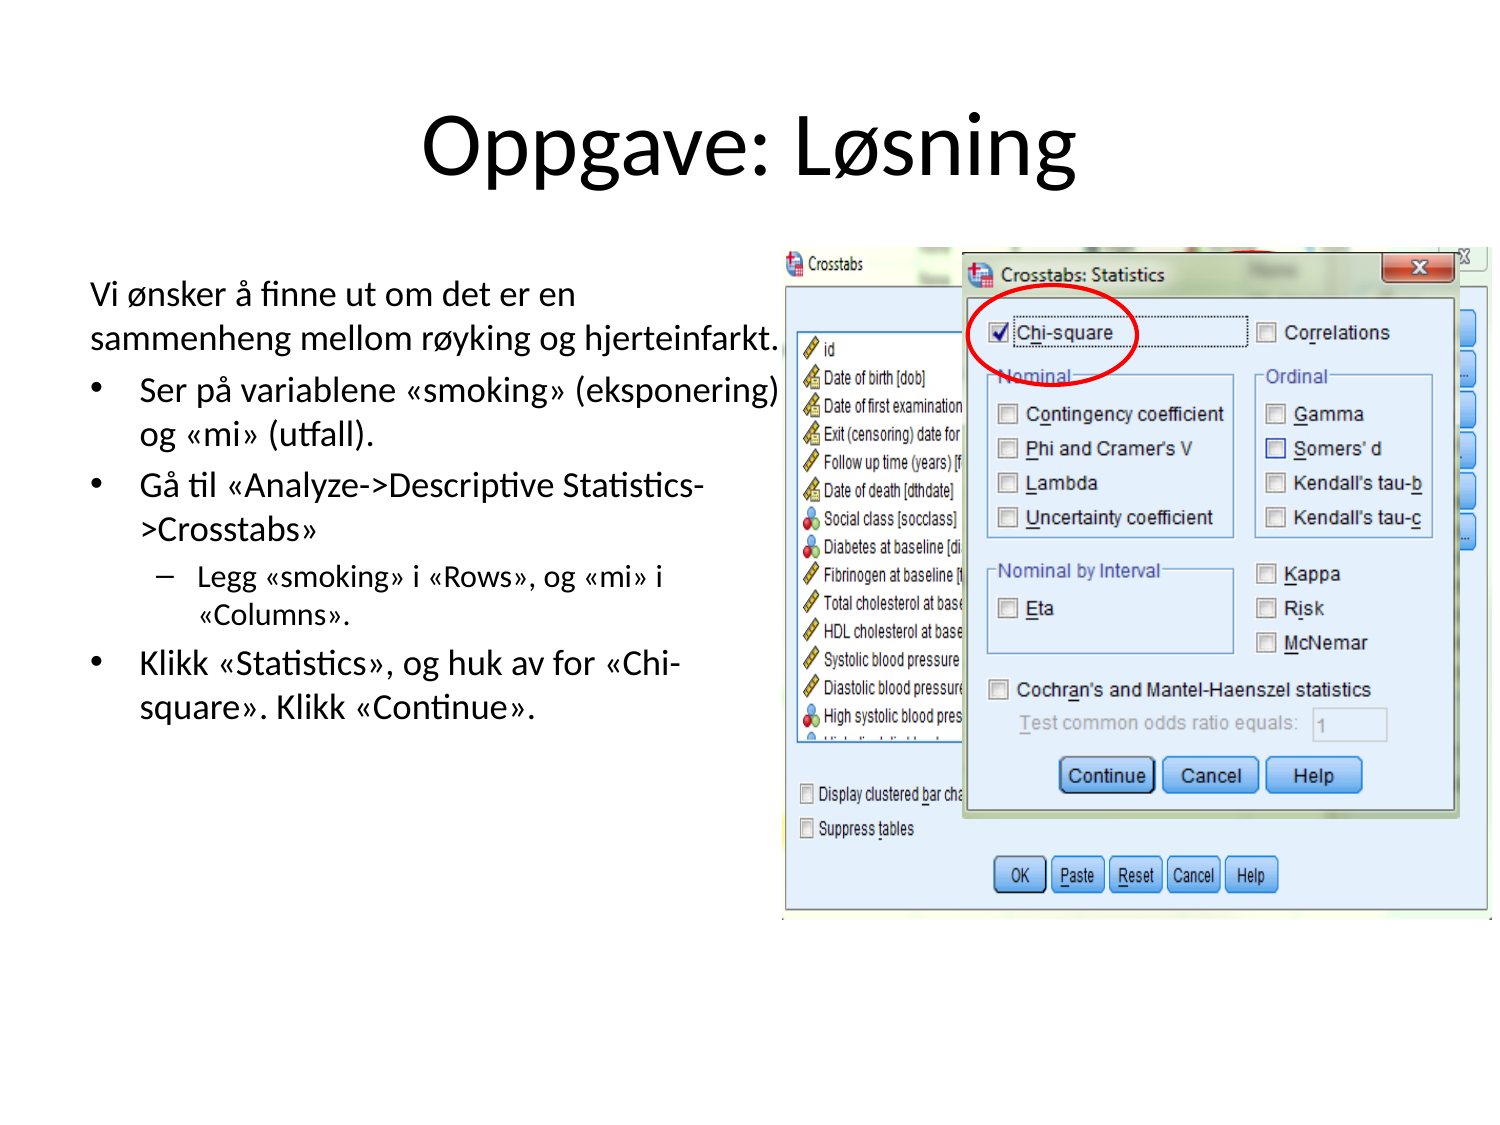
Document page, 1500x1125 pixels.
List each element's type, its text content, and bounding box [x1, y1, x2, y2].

picture [782, 247, 1492, 920]
list Vi ønsker å finne ut om det er en sammenheng mellom røyking og hjerteinfarkt. Ser på variablene «smoking» (eksponering) og «mi» (utfall). Gå til «Analyze->Descriptive Statistics->Crosstabs» Legg «smoking» i «Rows», og «mi» i «Columns». Klikk «Statistics», og huk av for «Chi-square». Klikk «Continue». [75, 262, 777, 764]
title Oppgave: Løsning [75, 45, 1425, 233]
